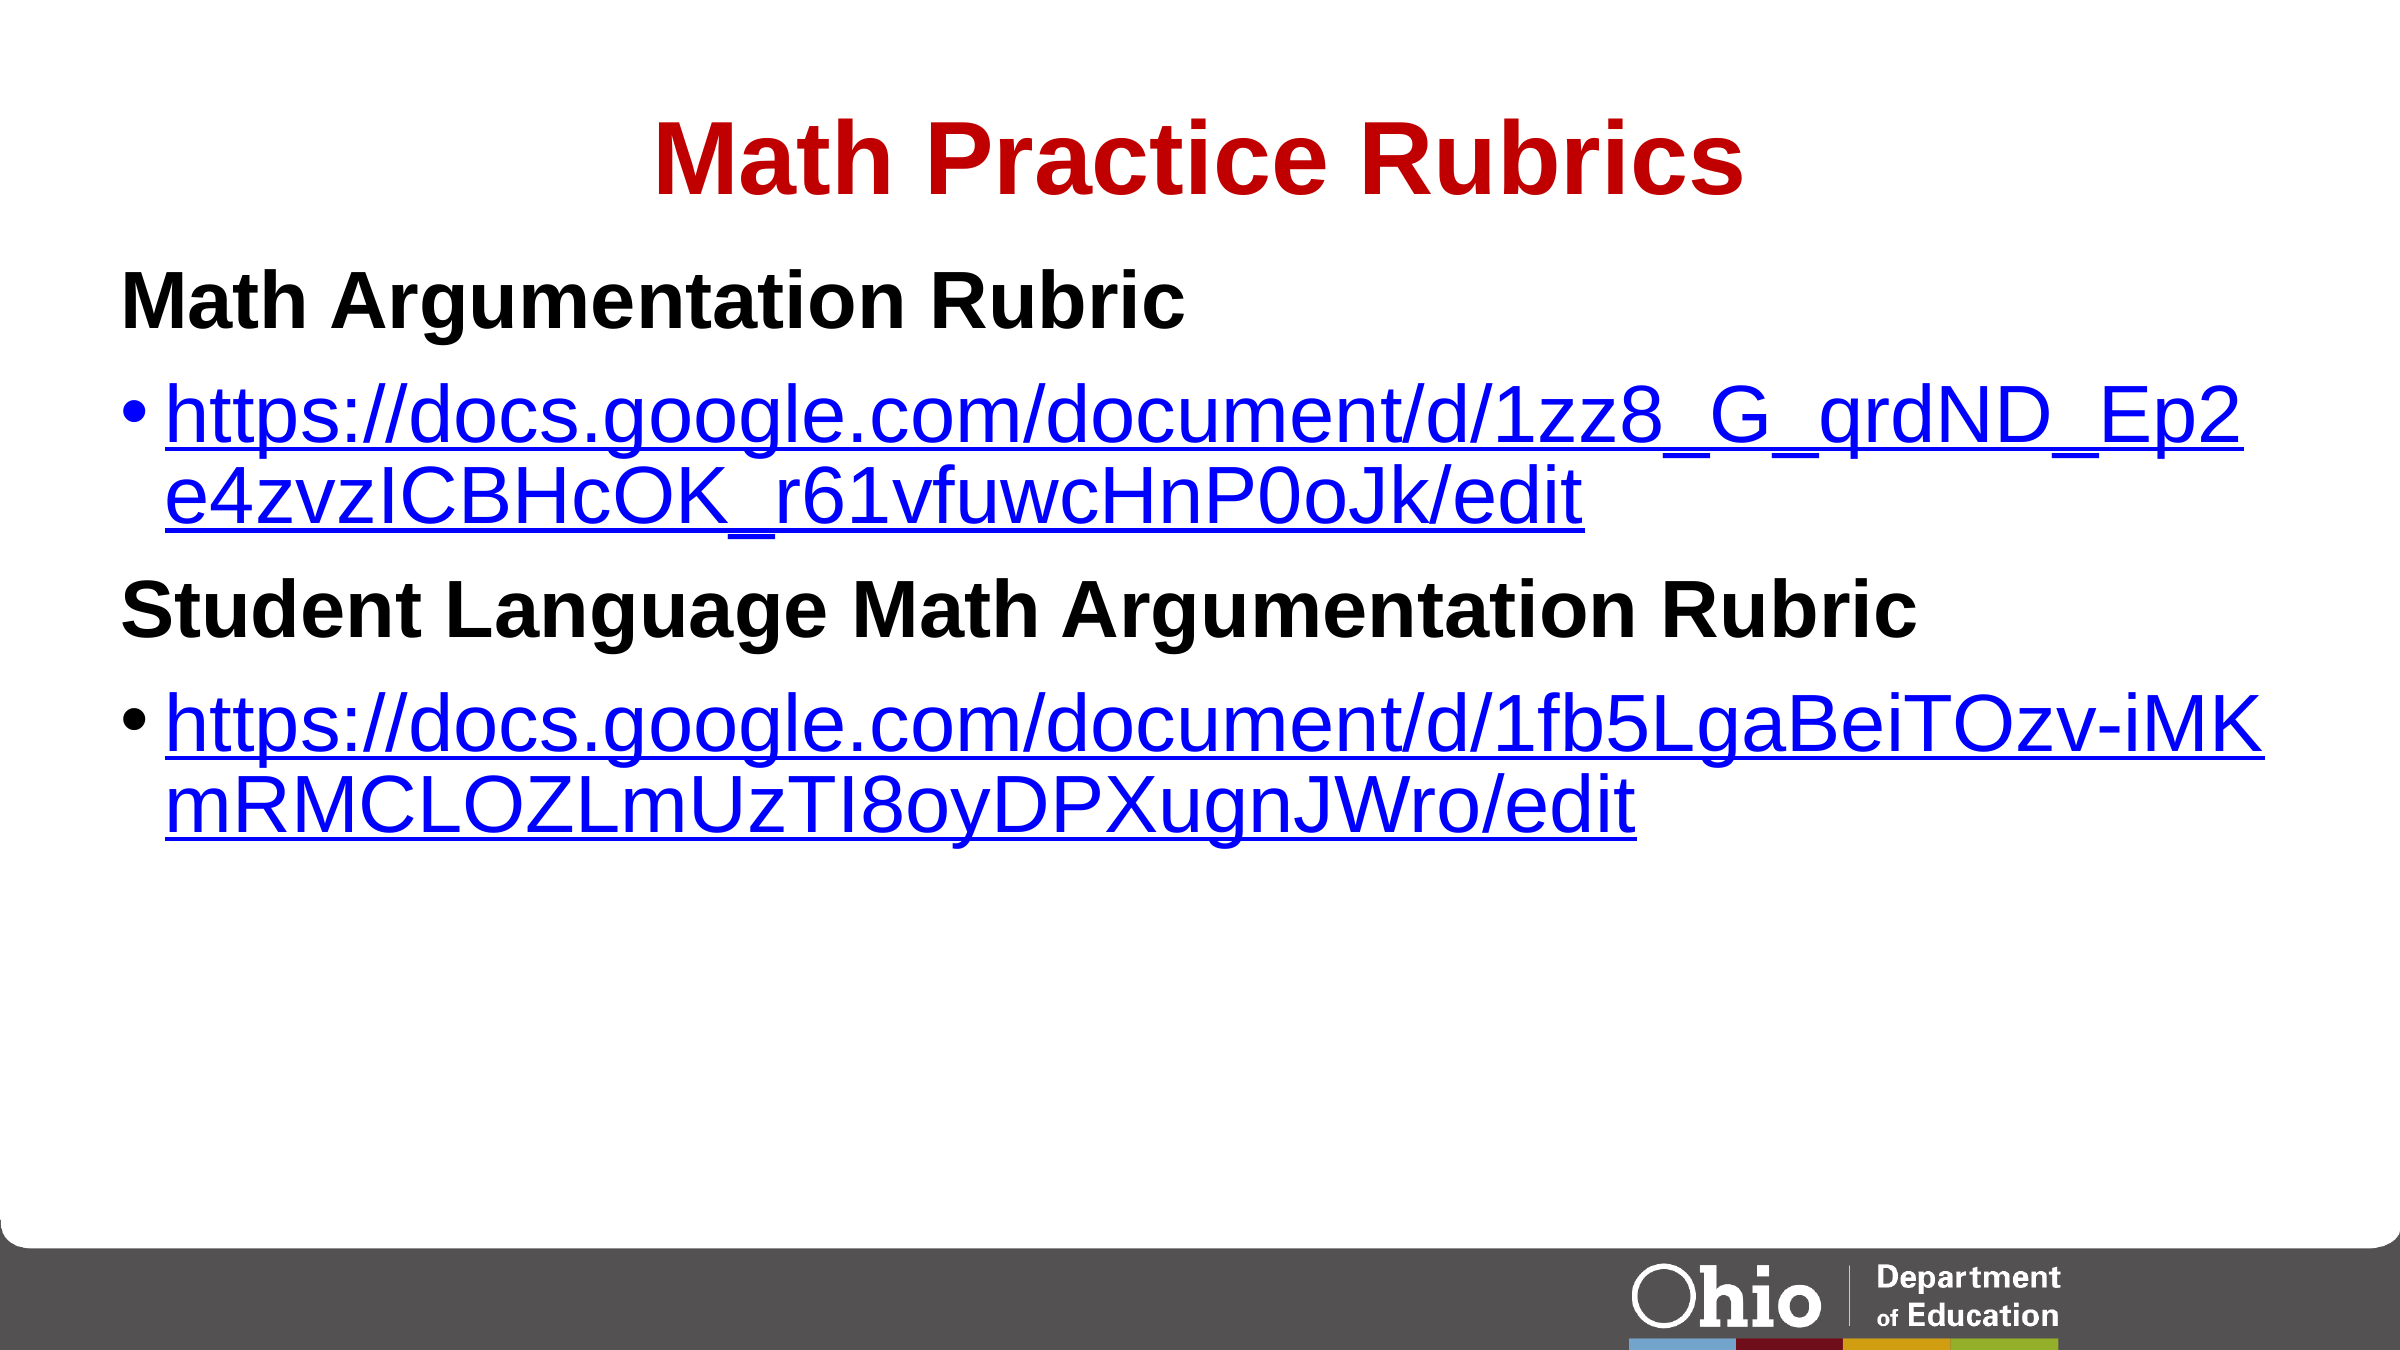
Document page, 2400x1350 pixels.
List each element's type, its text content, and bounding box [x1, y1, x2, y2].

list Math Argumentation Rubric https://docs.google.com/document/d/1zz8_G_qrdND_Ep2e4zvzICBHcOK_r61vfuwcHnP0oJk/edit Student Language Math Argumentation Rubric https://docs.google.com/document/d/1fb5LgaBeiTOzv-iMKmRMCLOZLmUzTI8oyDPXugnJWro/edit [120, 247, 2280, 1139]
picture [0, 1209, 2400, 1350]
title Math Practice Rubrics [120, 90, 2280, 217]
